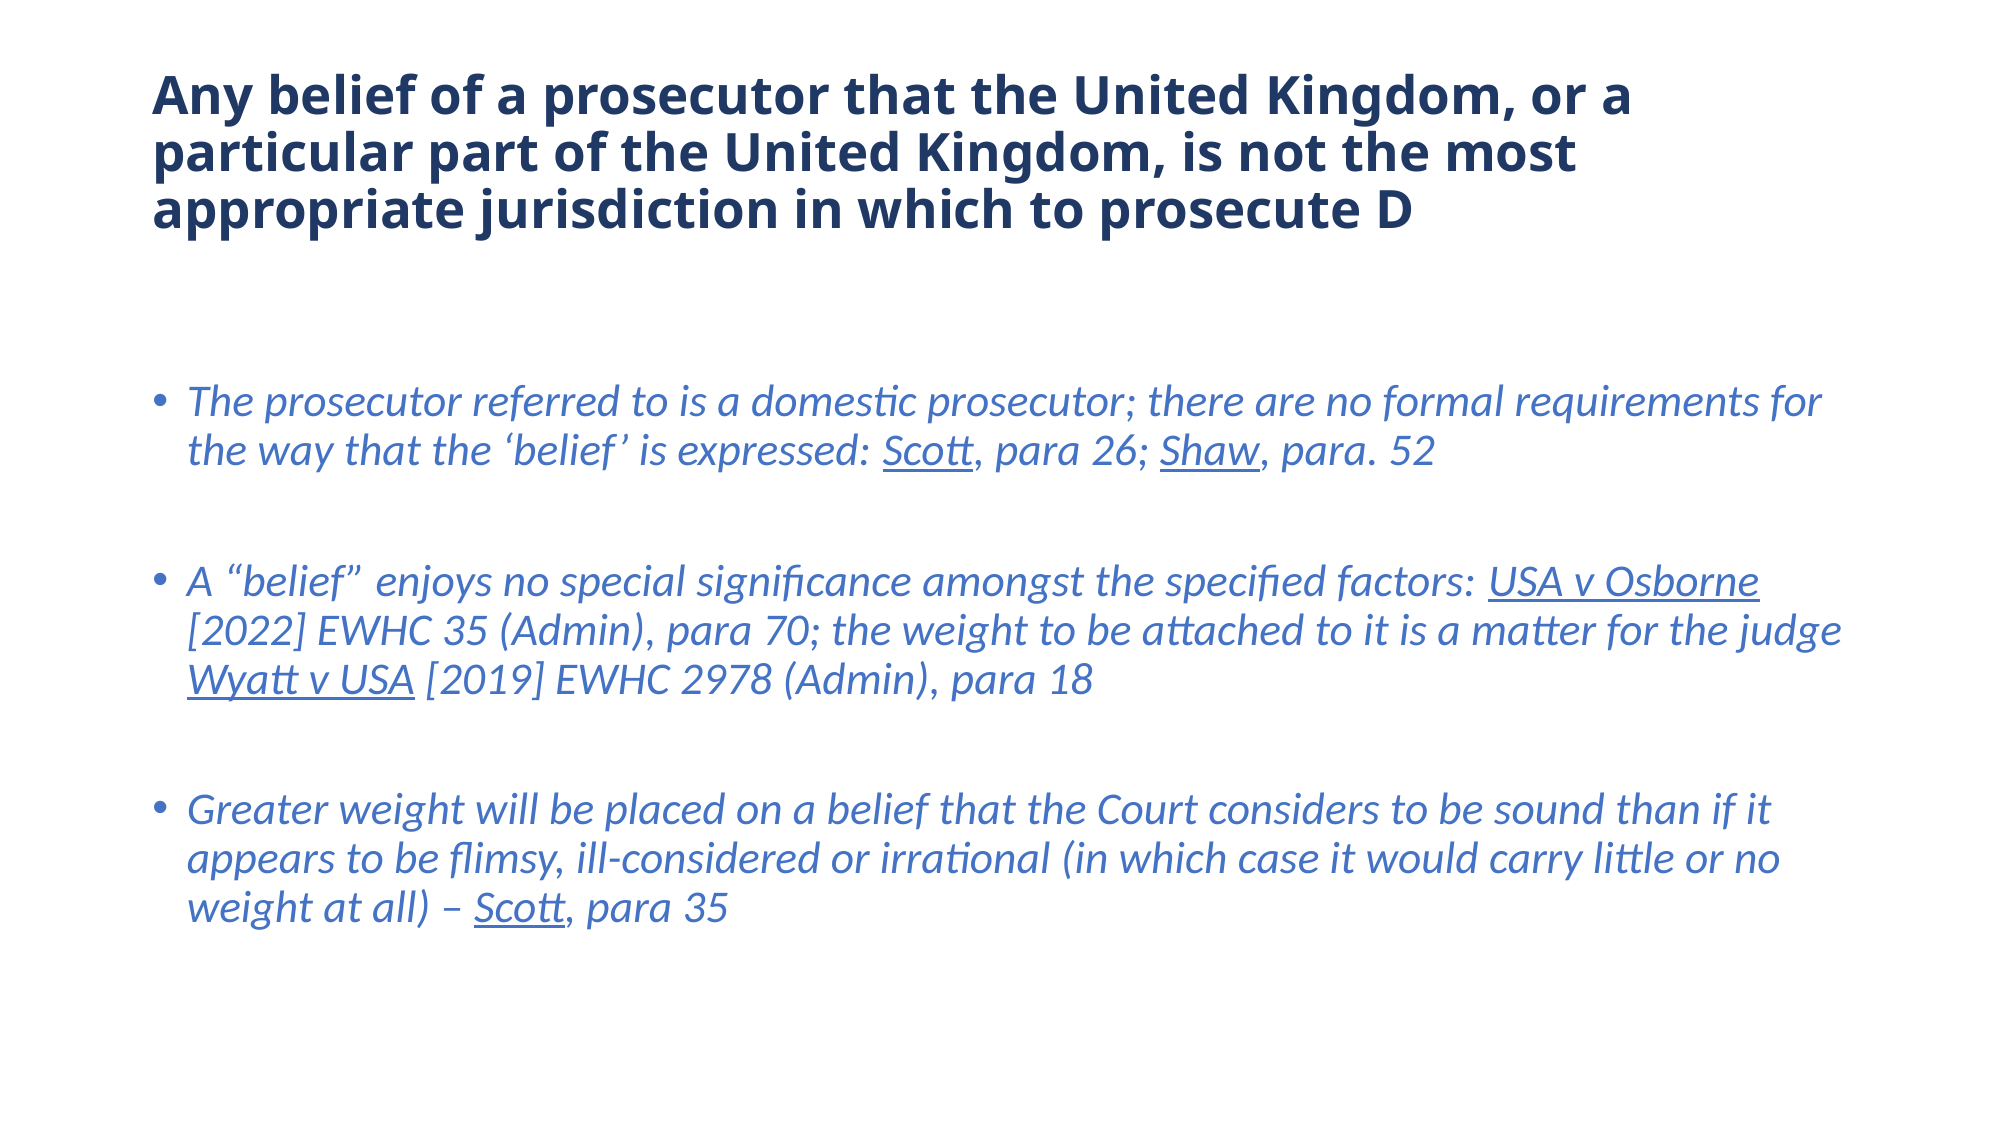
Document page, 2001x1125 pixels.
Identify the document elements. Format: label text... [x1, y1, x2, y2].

list The prosecutor referred to is a domestic prosecutor; there are no formal requirements for the way that the ‘belief’ is expressed: Scott, para 26; Shaw, para. 52 A “belief” enjoys no special significance amongst the specified factors: USA v Osborne [2022] EWHC 35 (Admin), para 70; the weight to be attached to it is a matter for the judge Wyatt v USA [2019] EWHC 2978 (Admin), para 18 Greater weight will be placed on a belief that the Court considers to be sound than if it appears to be flimsy, ill-considered or irrational (in which case it would carry little or no weight at all) – Scott, para 35 [137, 299, 1863, 1014]
title Any belief of a prosecutor that the United Kingdom, or a particular part of the United Kingdom, is not the most appropriate jurisdiction in which to prosecute D [137, 59, 1863, 299]
